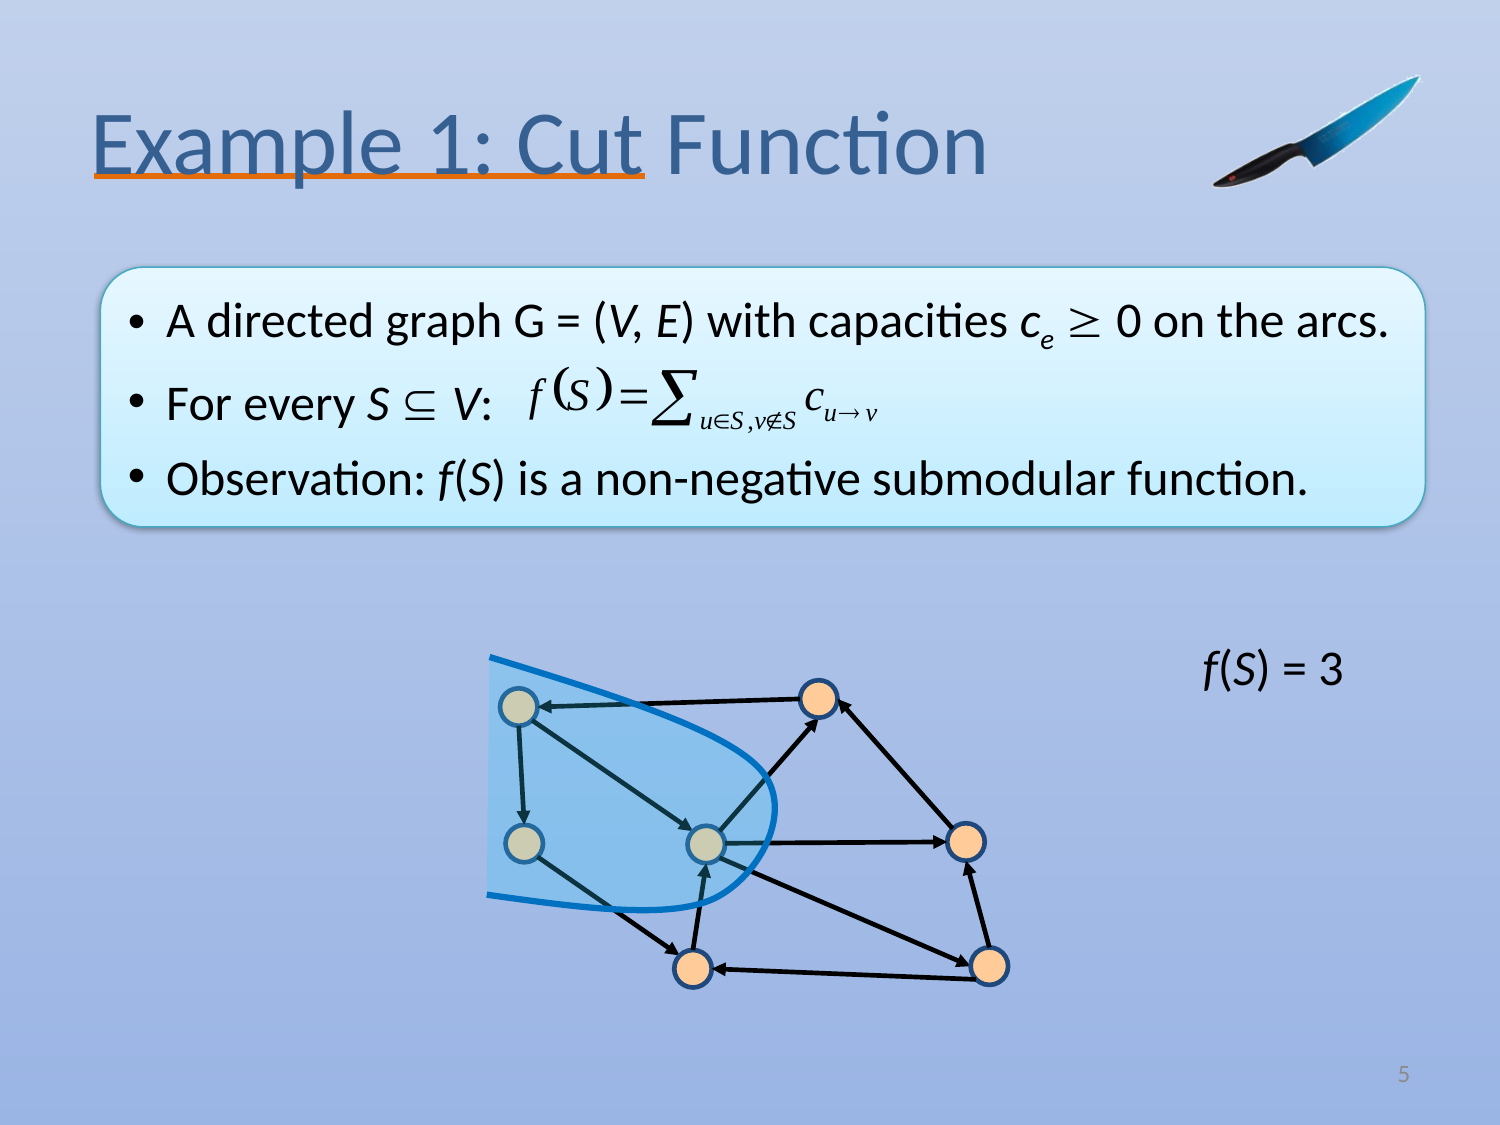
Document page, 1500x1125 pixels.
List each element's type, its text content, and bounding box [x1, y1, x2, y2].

text_box f(S) = 3 [1187, 628, 1359, 704]
title Example 1: Cut Function [75, 78, 1201, 197]
text_box A directed graph G = (V, E) with capacities ce  0 on the arcs. For every S  V: Observation: f(S) is a non-negative submodular function. [99, 266, 1427, 528]
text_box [513, 361, 890, 445]
slide_number 5 [1075, 1042, 1426, 1103]
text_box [499, 679, 1009, 988]
text_box [486, 656, 560, 897]
picture [1206, 66, 1424, 197]
